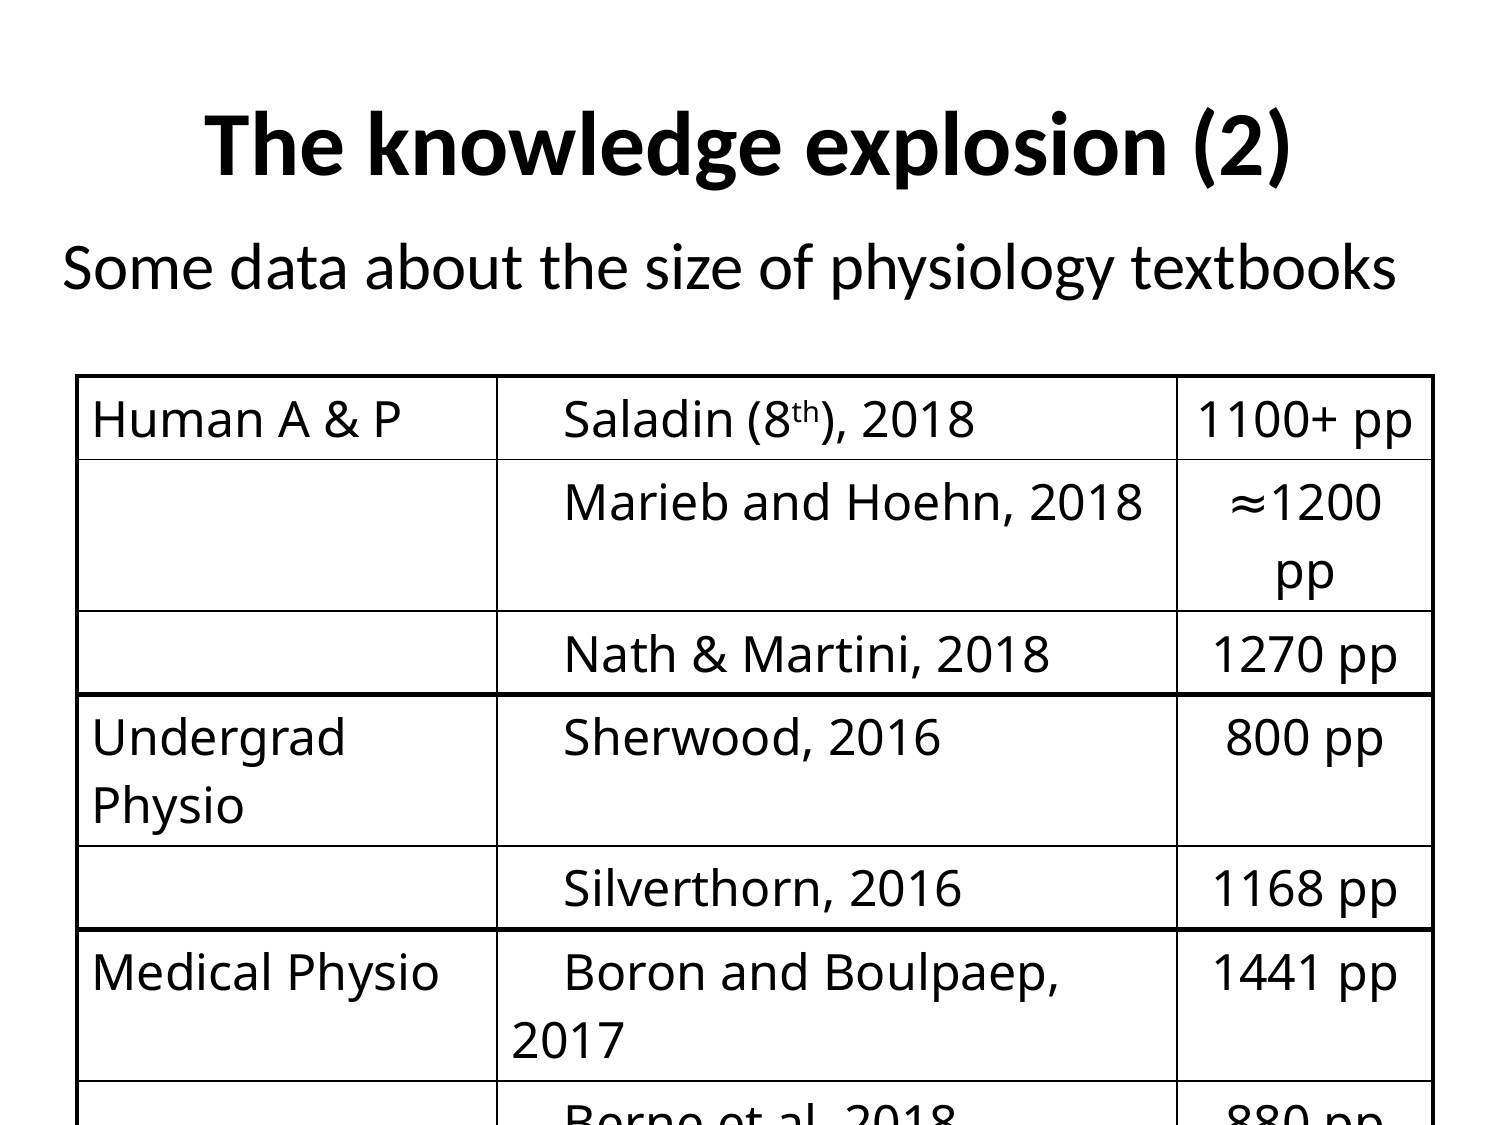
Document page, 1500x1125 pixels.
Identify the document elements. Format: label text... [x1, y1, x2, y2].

table_cell 880 pp [1178, 1082, 1431, 1125]
table_cell Berne et al, 2018 [498, 1082, 1176, 1125]
table_cell Boron and Boulpaep, 2017 [498, 932, 1176, 1080]
table_cell 1270 pp [1178, 612, 1431, 692]
table_cell 1441 pp [1178, 932, 1431, 1080]
table_header Human A & P [79, 378, 496, 459]
table_header Saladin (8th), 2018 [498, 378, 1176, 459]
list Some data about the size of physiology textbooks [47, 215, 1453, 1005]
table_cell Nath & Martini, 2018 [498, 612, 1176, 692]
table_cell [79, 1082, 496, 1125]
table_cell Marieb and Hoehn, 2018 [498, 460, 1176, 610]
table_cell [79, 847, 496, 927]
table_cell [79, 460, 496, 610]
table_cell 1168 pp [1178, 847, 1431, 927]
table_cell Medical Physio [79, 932, 496, 1080]
table_header 1100+ pp [1178, 378, 1431, 459]
title The knowledge explosion (2) [75, 45, 1425, 215]
table_cell Sherwood, 2016 [498, 697, 1176, 845]
table_cell 800 pp [1178, 697, 1431, 845]
table_cell Silverthorn, 2016 [498, 847, 1176, 927]
table_cell [79, 612, 496, 692]
table_cell Undergrad Physio [79, 697, 496, 845]
table_cell ≈1200 pp [1178, 460, 1431, 610]
